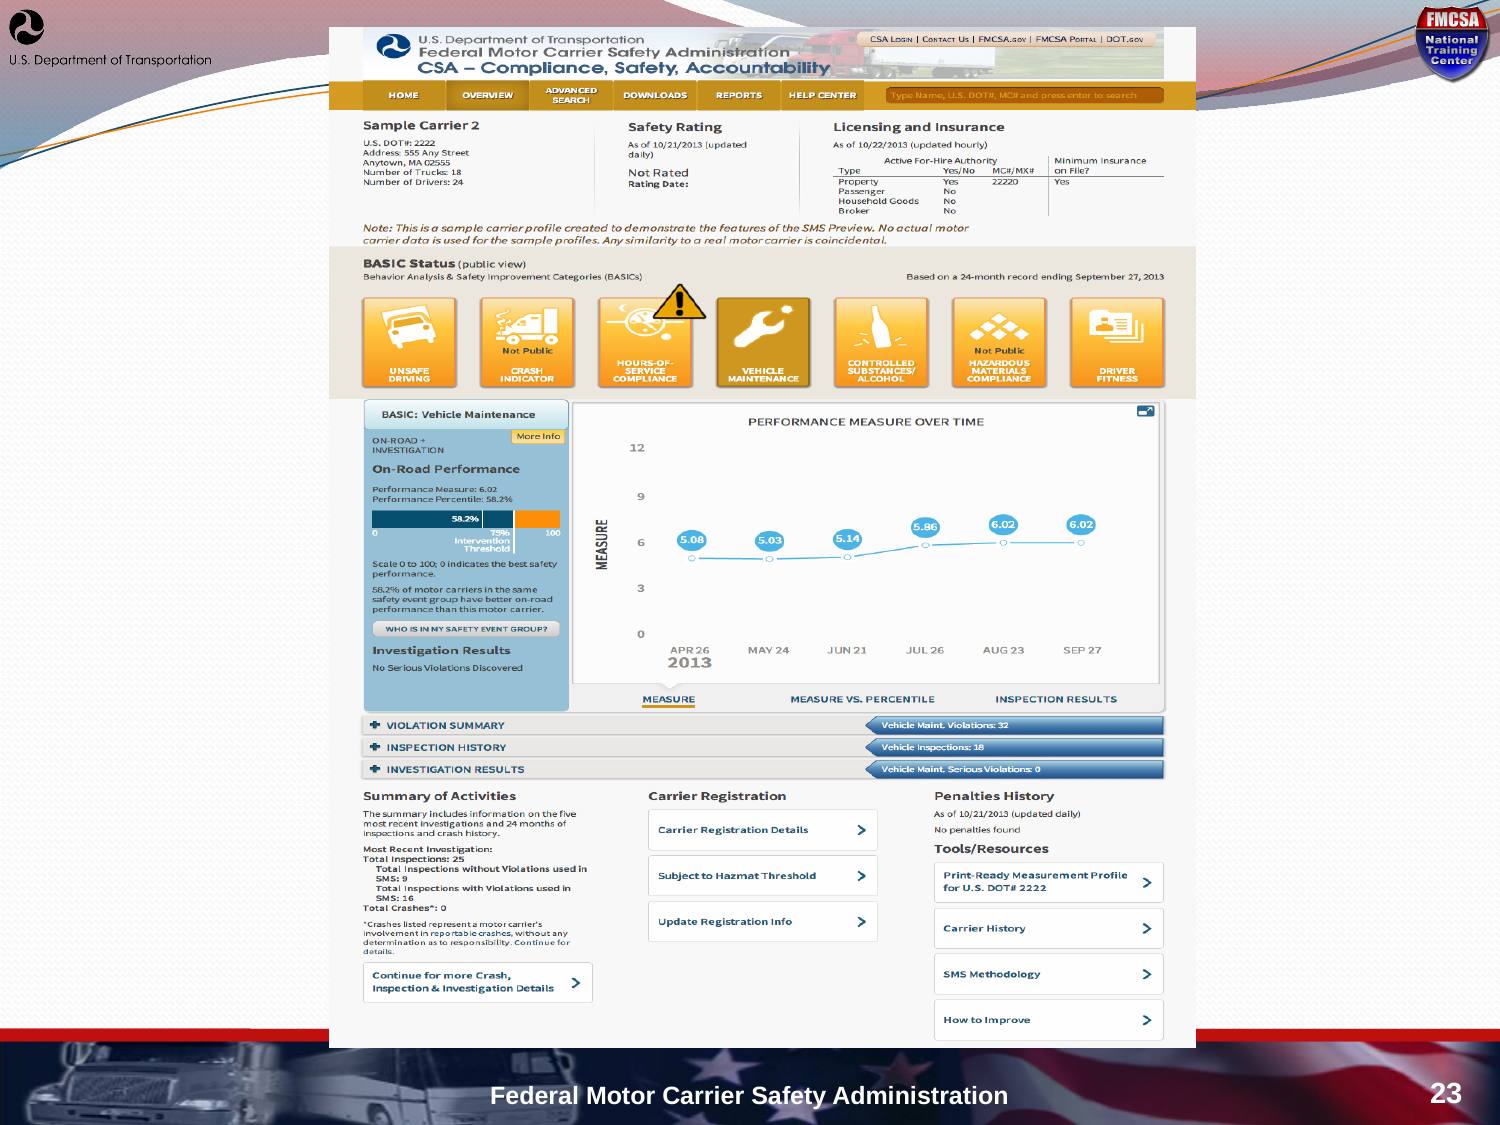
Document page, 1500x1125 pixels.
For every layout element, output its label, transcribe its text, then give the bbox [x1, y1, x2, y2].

picture [328, 27, 1196, 1049]
picture [1400, 0, 1500, 84]
picture [0, 1042, 1500, 1125]
footer Federal Motor Carrier Safety Administration [431, 1061, 1069, 1110]
slide_number 23 [1337, 1050, 1463, 1110]
